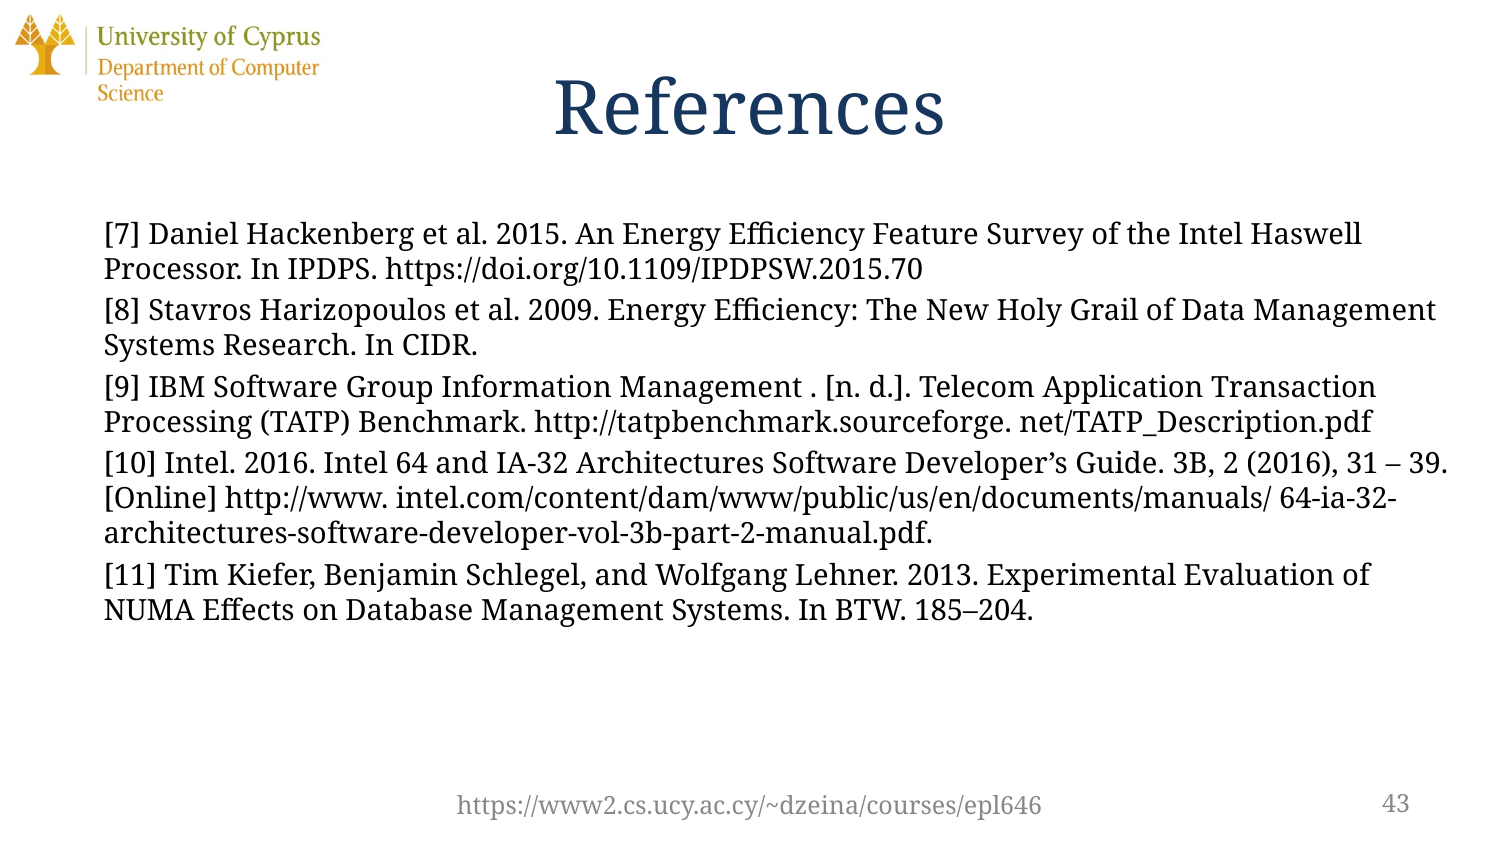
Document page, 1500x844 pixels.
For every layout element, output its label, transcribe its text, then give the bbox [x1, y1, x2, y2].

title References [75, 33, 1425, 175]
slide_number ‹#› [1074, 782, 1425, 827]
list [7] Daniel Hackenberg et al. 2015. An Energy Efficiency Feature Survey of the Intel Haswell Processor. In IPDPS. https://doi.org/10.1109/IPDPSW.2015.70 [8] Stavros Harizopoulos et al. 2009. Energy Efficiency: The New Holy Grail of Data Management Systems Research. In CIDR. [9] IBM Software Group Information Management . [n. d.]. Telecom Application Transaction Processing (TATP) Benchmark. http://tatpbenchmark.sourceforge. net/TATP_Description.pdf [10] Intel. 2016. Intel 64 and IA-32 Architectures Software Developer’s Guide. 3B, 2 (2016), 31 – 39. [Online] http://www. intel.com/content/dam/www/public/us/en/documents/manuals/ 64-ia-32-architectures-software-developer-vol-3b-part-2-manual.pdf. [11] Tim Kiefer, Benjamin Schlegel, and Wolfgang Lehner. 2013. Experimental Evaluation of NUMA Effects on Database Management Systems. In BTW. 185–204. [88, 207, 1471, 765]
text_box https://www2.cs.ucy.ac.cy/~dzeina/courses/epl646 [441, 781, 1059, 827]
picture [0, 0, 341, 132]
